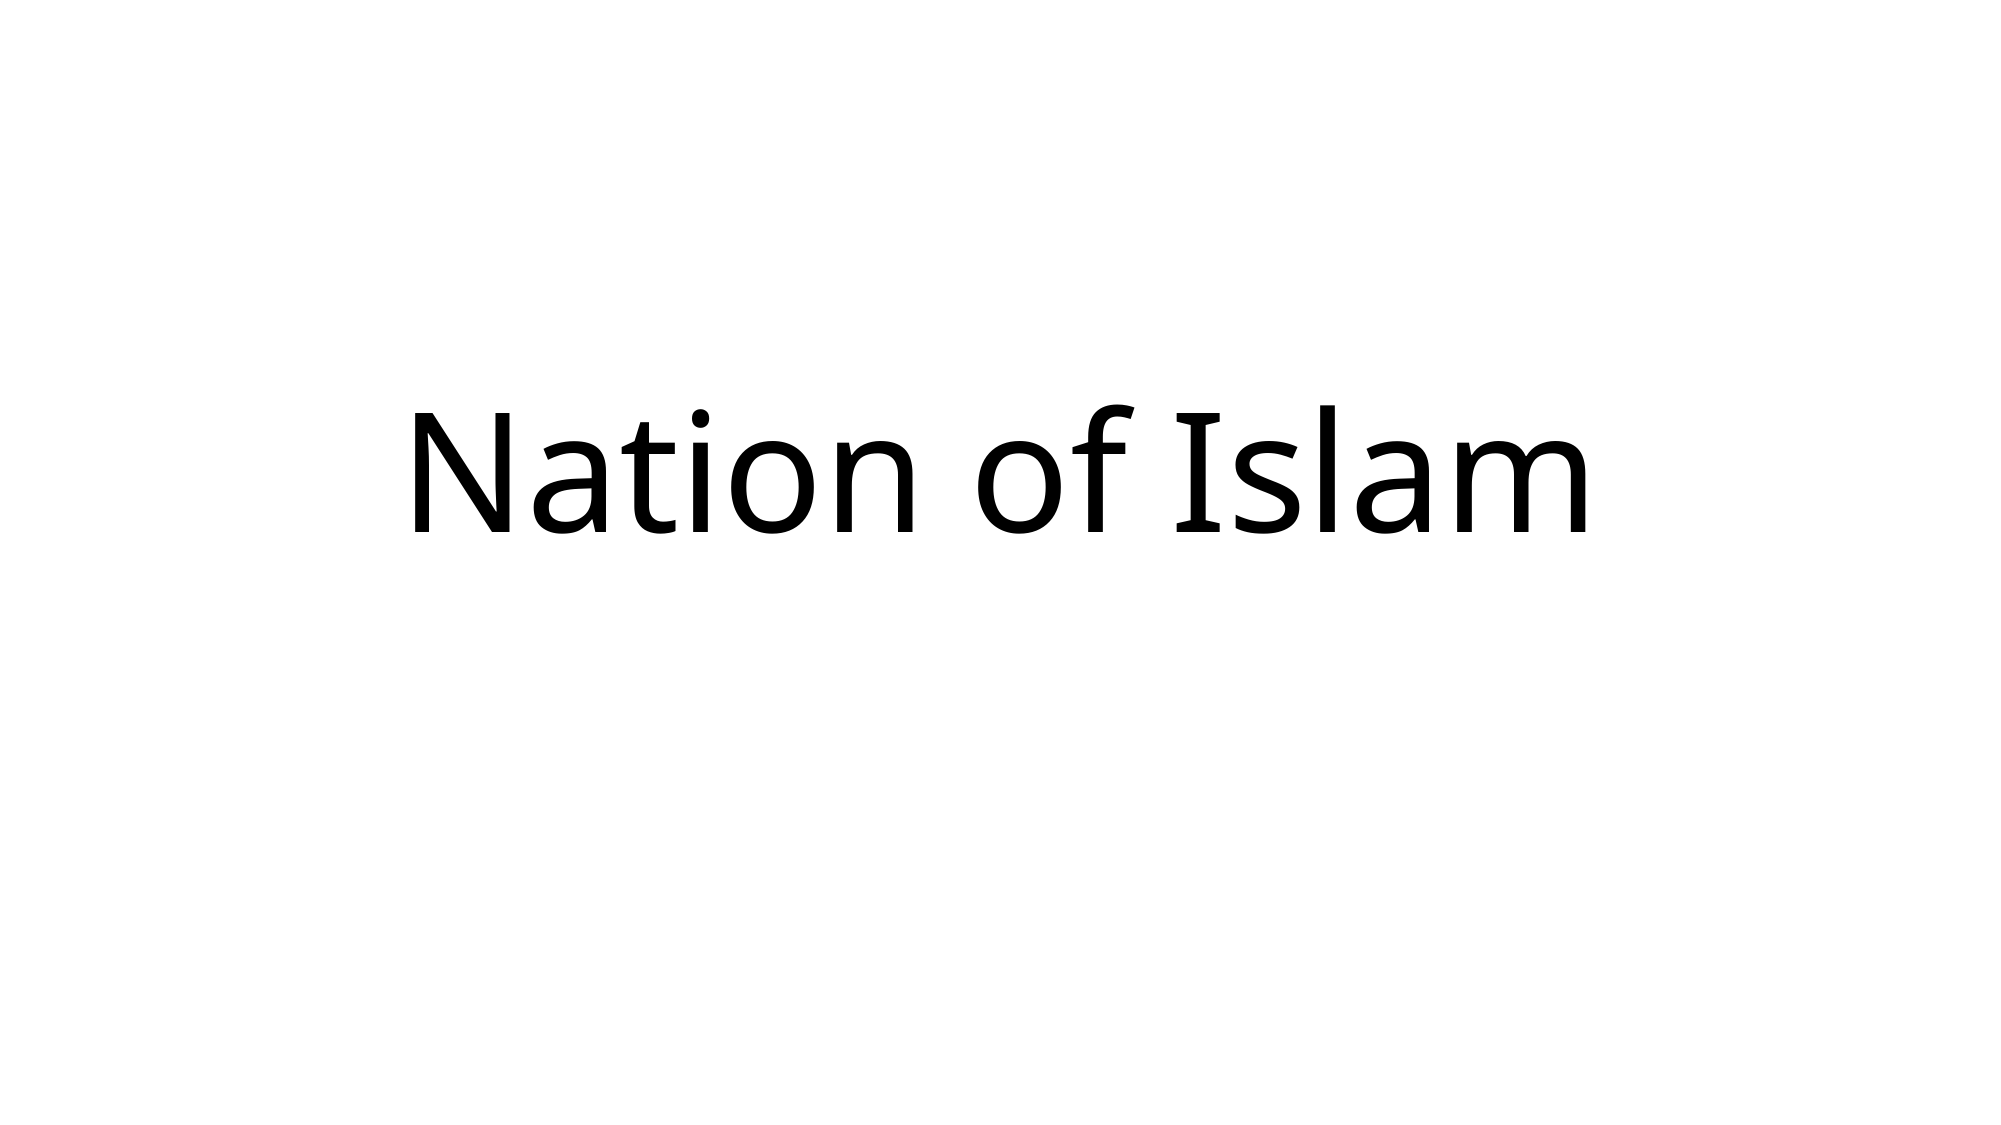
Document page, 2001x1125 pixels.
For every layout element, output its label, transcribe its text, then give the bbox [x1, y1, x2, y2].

title Nation of Islam [249, 184, 1750, 576]
